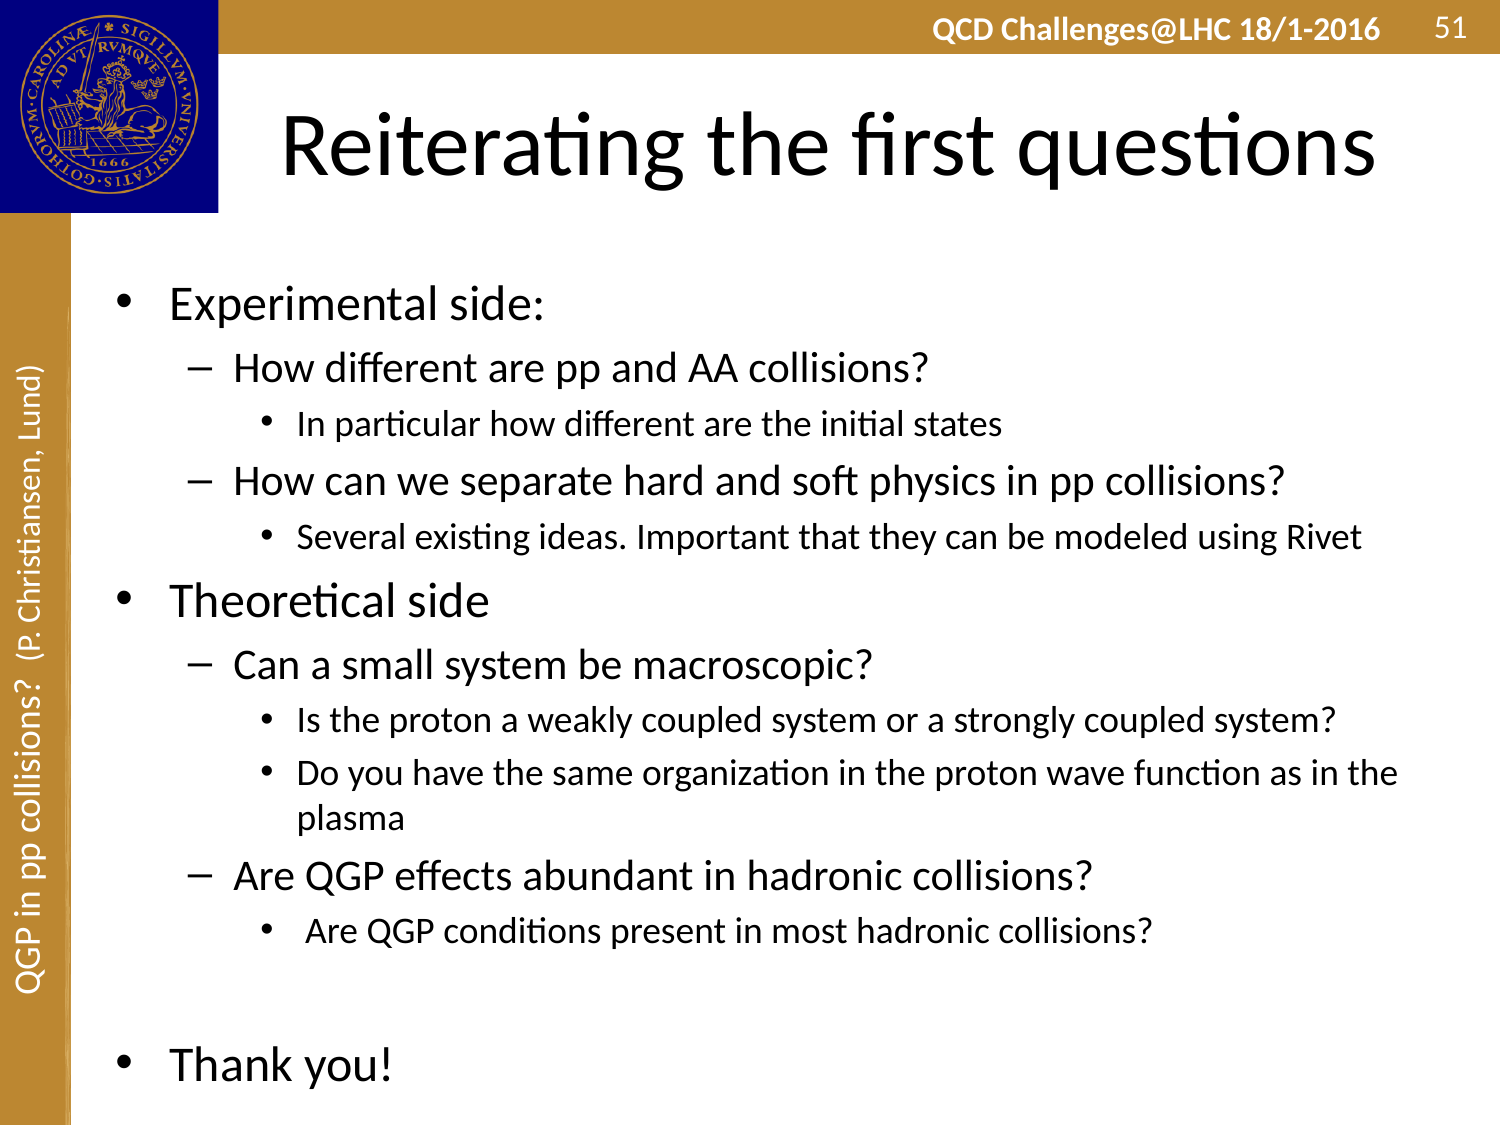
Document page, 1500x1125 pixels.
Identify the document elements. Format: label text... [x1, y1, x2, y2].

slide_number 51 [1132, 0, 1483, 56]
list Experimental side: How different are pp and AA collisions? In particular how different are the initial states How can we separate hard and soft physics in pp collisions? Several existing ideas. Important that they can be modeled using Rivet Theoretical side Can a small system be macroscopic? Is the proton a weakly coupled system or a strongly coupled system? Do you have the same organization in the proton wave function as in the plasma Are QGP effects abundant in hadronic collisions? Are QGP conditions present in most hadronic collisions? Thank you! [100, 262, 1425, 1106]
picture [0, 0, 219, 213]
title Reiterating the first questions [234, 45, 1425, 233]
